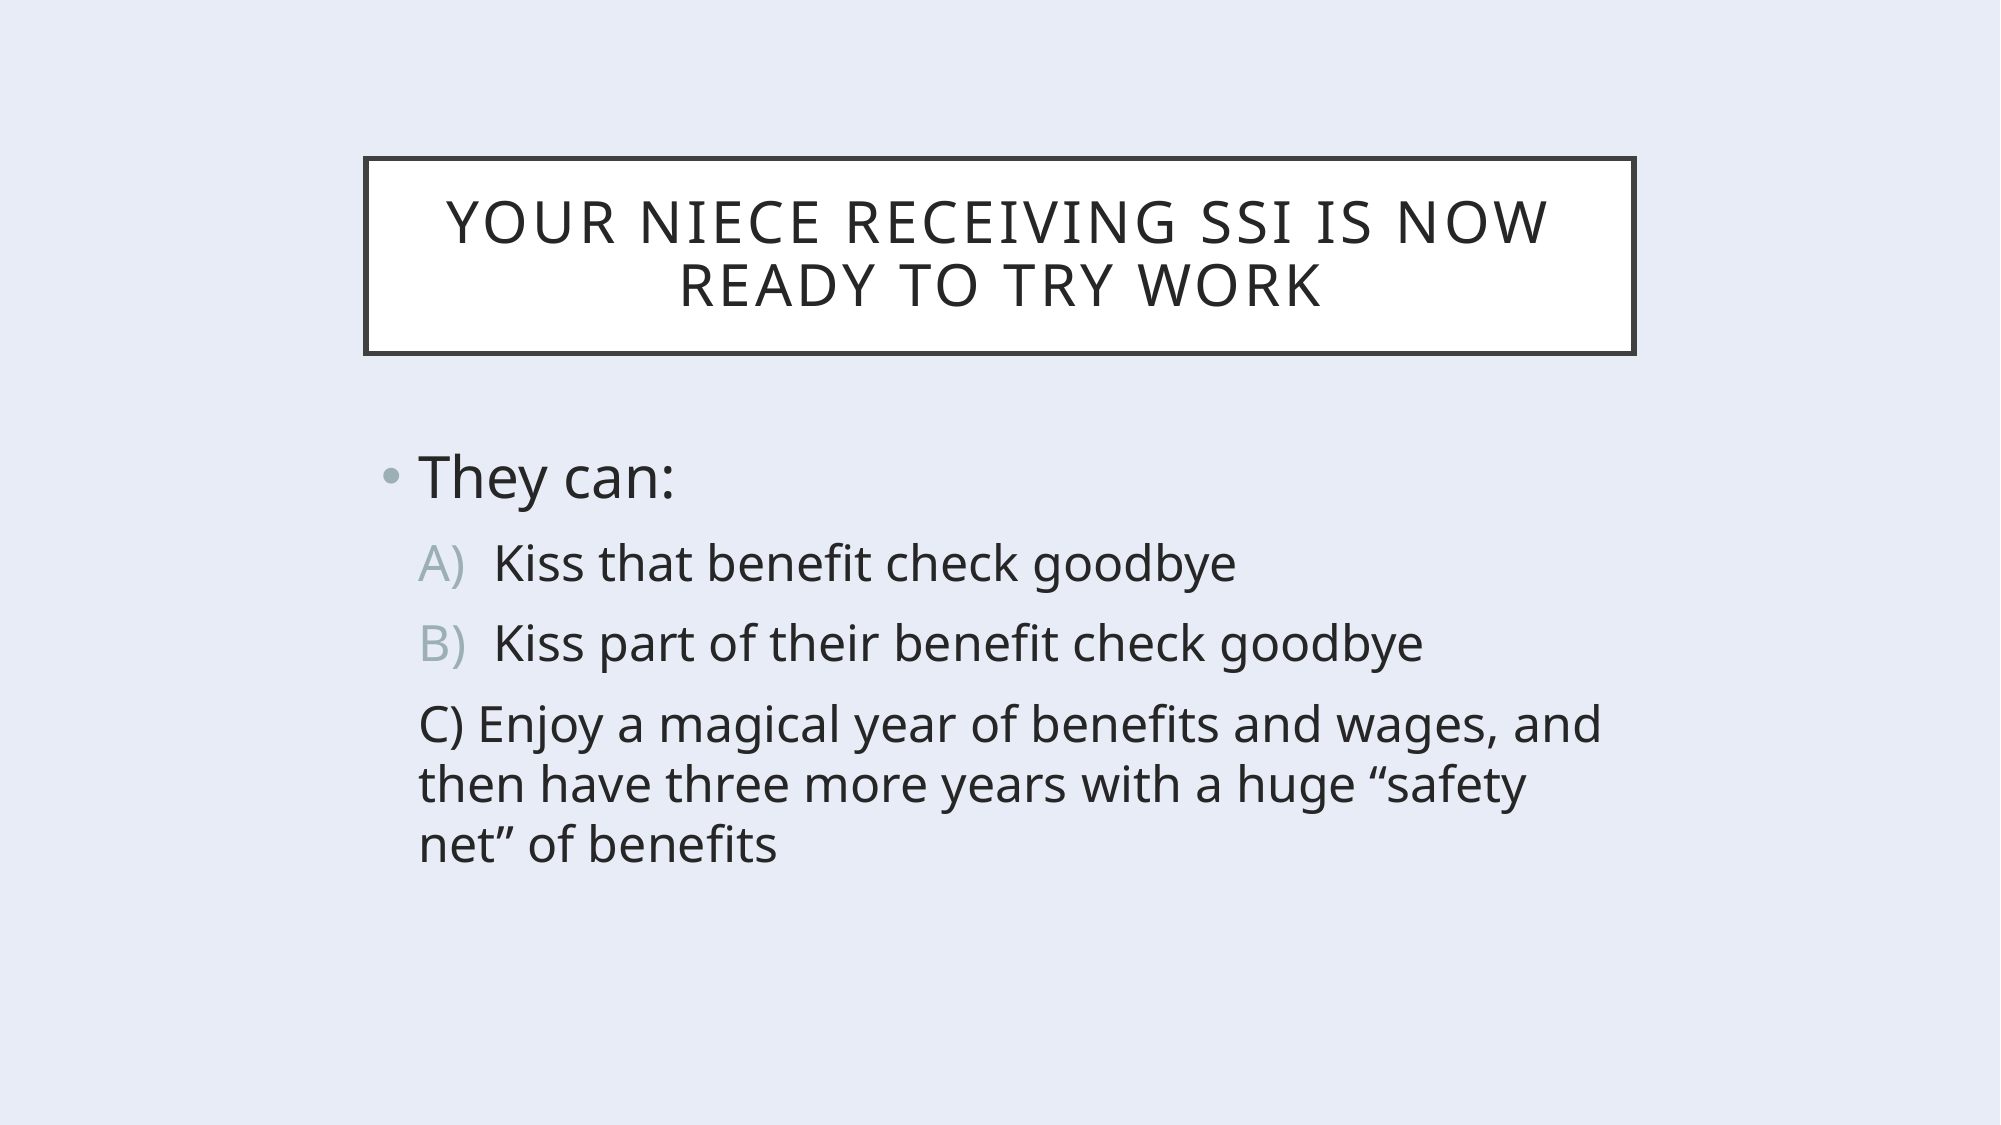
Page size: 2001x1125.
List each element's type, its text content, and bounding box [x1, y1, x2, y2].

list They can: Kiss that benefit check goodbye Kiss part of their benefit check goodbye C) Enjoy a magical year of benefits and wages, and then have three more years with a huge “safety net” of benefits [366, 432, 1634, 942]
title Your Niece receiving ssi is now ready to Try work [363, 156, 1637, 356]
